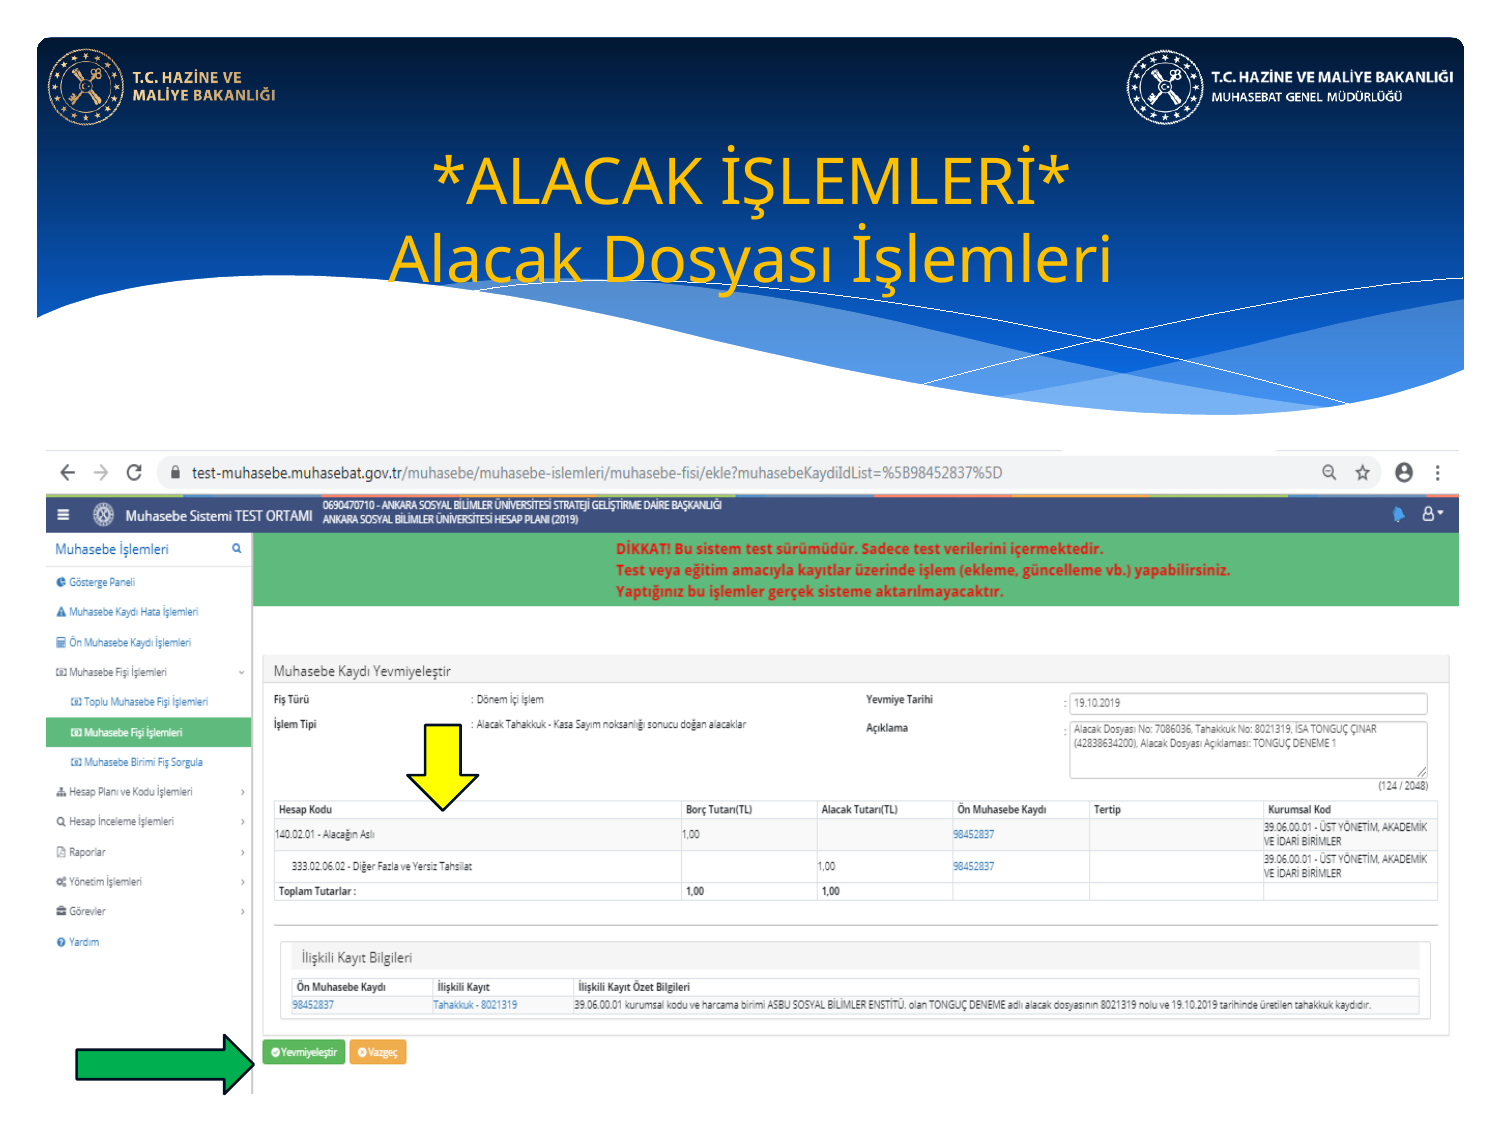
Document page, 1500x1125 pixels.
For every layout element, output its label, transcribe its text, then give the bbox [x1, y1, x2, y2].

picture [1124, 46, 1460, 128]
title *ALACAK İŞLEMLERİ* Alacak Dosyası İşlemleri [76, 131, 1427, 303]
picture [46, 46, 275, 127]
picture [46, 450, 1460, 1095]
